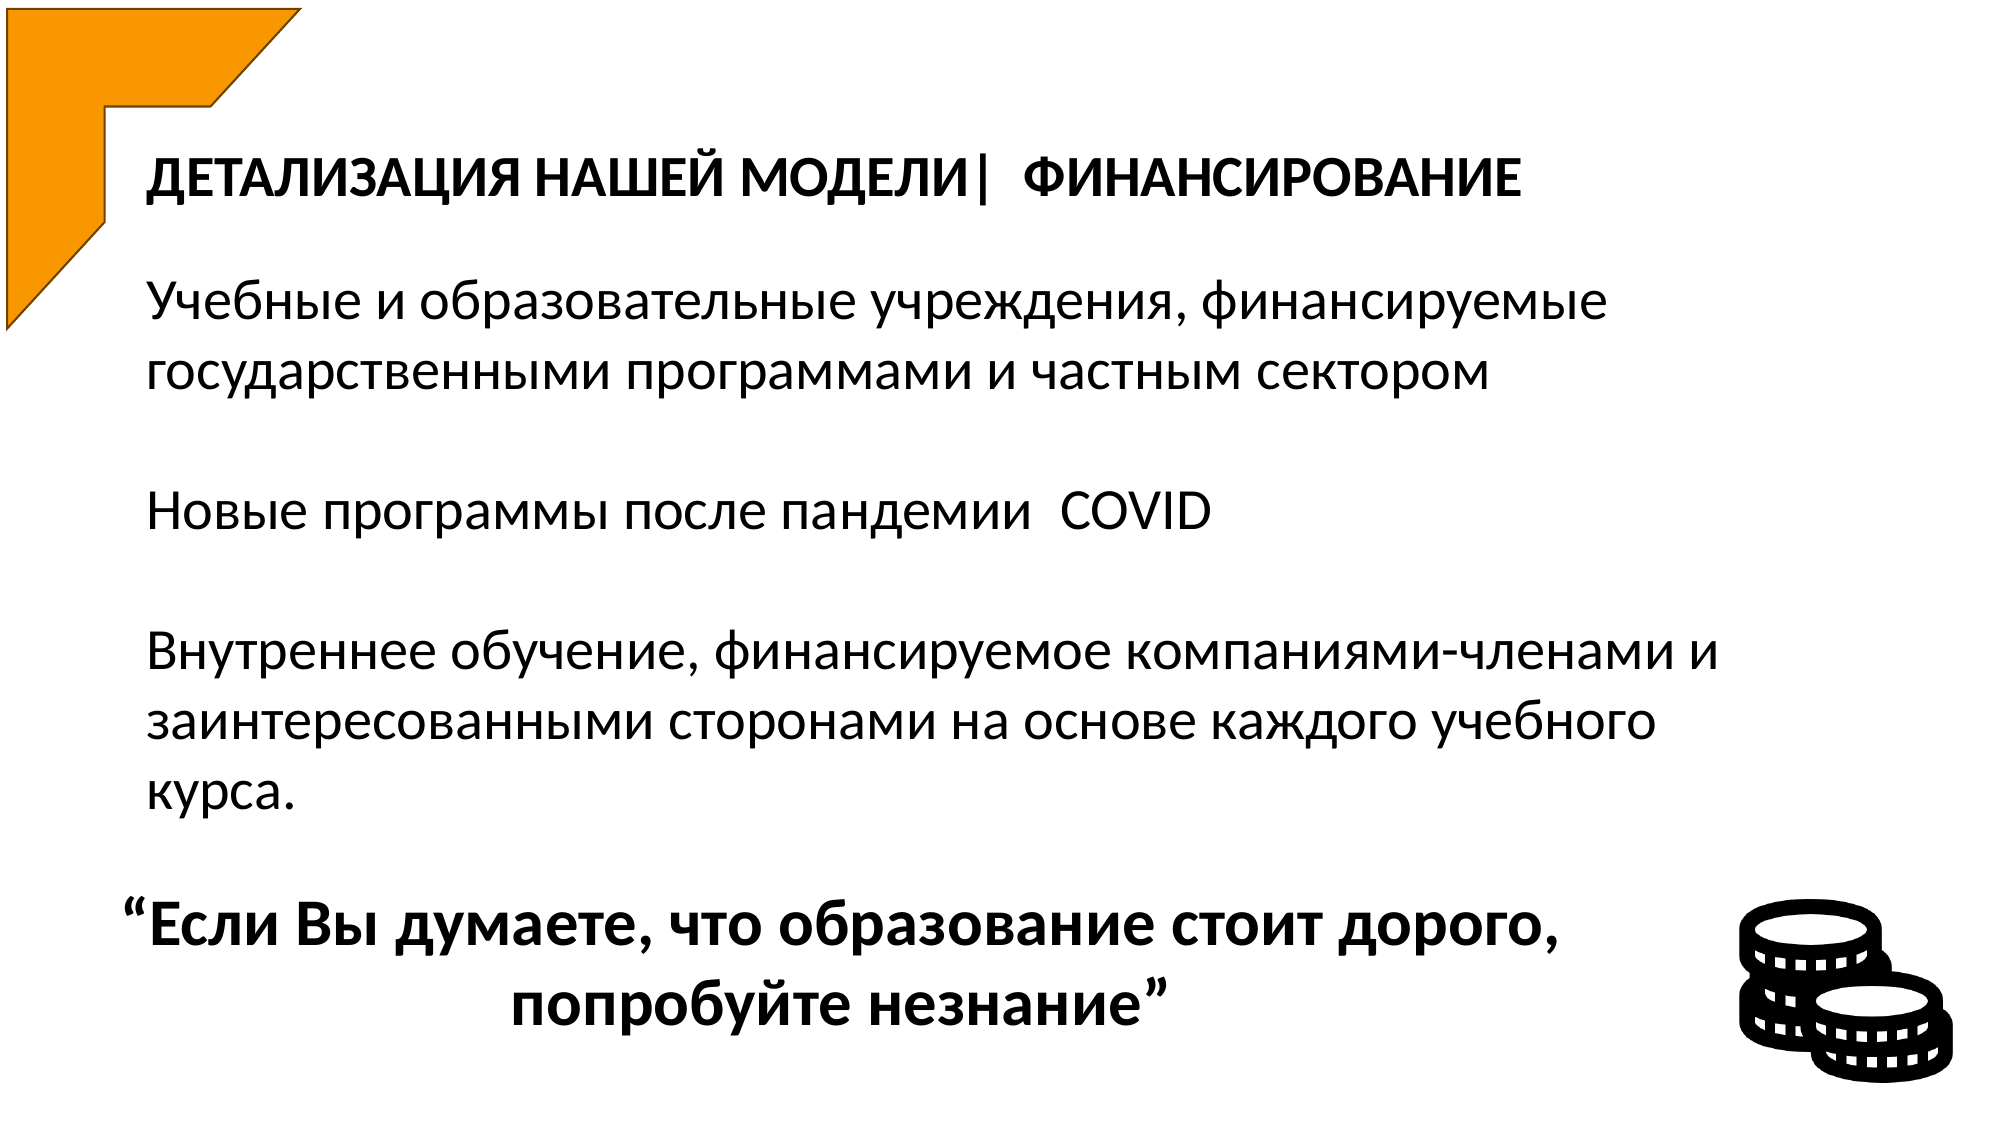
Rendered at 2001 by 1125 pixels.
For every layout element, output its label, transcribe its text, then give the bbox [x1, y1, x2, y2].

picture [1719, 868, 1963, 1113]
text_box “Если Вы думаете, что образование стоит дорого, попробуйте незнание” [0, 871, 1683, 1046]
text_box Учебные и образовательные учреждения, финансируемые государственными программами и частным сектором Новые программы после пандемии COVID Внутреннее обучение, финансируемое компаниями-членами и заинтересованными сторонами на основе каждого учебного курса. [131, 253, 1739, 829]
text_box [6, 7, 303, 332]
text_box ДЕТАЛИЗАЦИЯ НАШЕЙ МОДЕЛИ| ФИНАНСИРОВАНИЕ [132, 130, 1570, 216]
